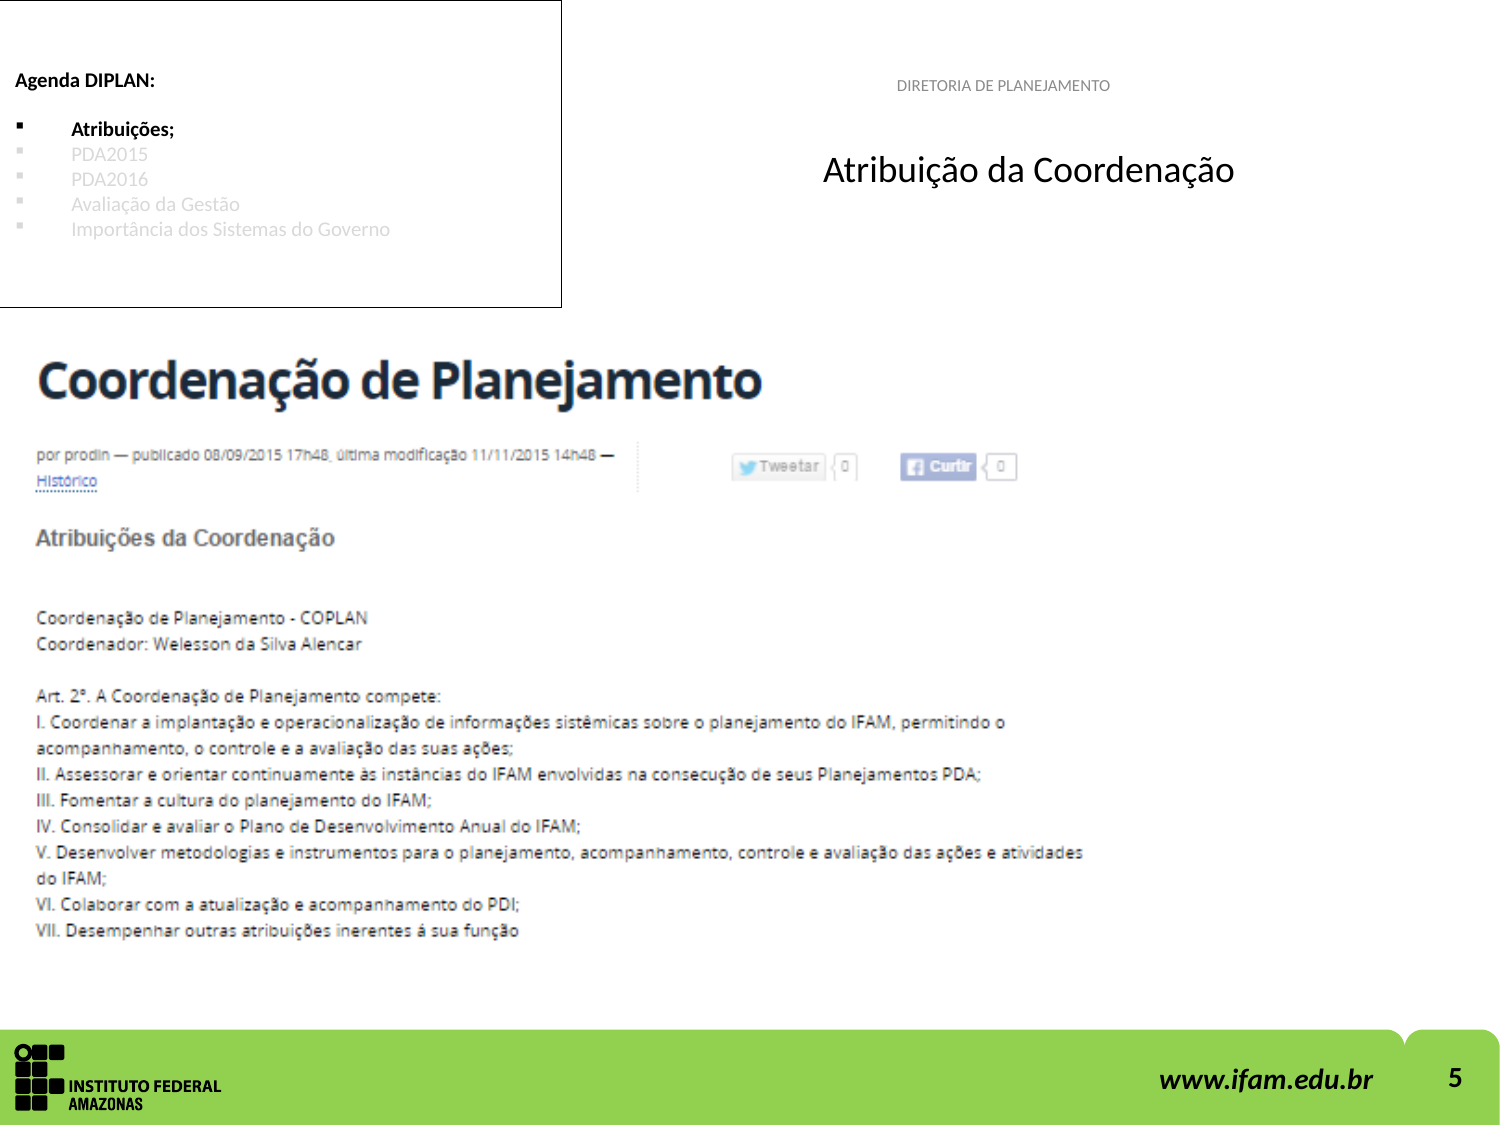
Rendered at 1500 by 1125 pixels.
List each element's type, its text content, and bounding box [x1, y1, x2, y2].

subtitle DIRETORIA DE PLANEJAMENTO [572, 19, 1435, 102]
text_box Atribuição da Coordenação [670, 137, 1388, 197]
slide_number 5 [1411, 1046, 1500, 1106]
picture [23, 353, 1118, 965]
text_box www.ifam.edu.br [927, 1052, 1388, 1103]
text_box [14, 1043, 222, 1111]
text_box Agenda DIPLAN: Atribuições; PDA2015 PDA2016 Avaliação da Gestão Importância dos Sistemas do Governo [0, 0, 562, 308]
text_box [0, 1029, 1500, 1125]
